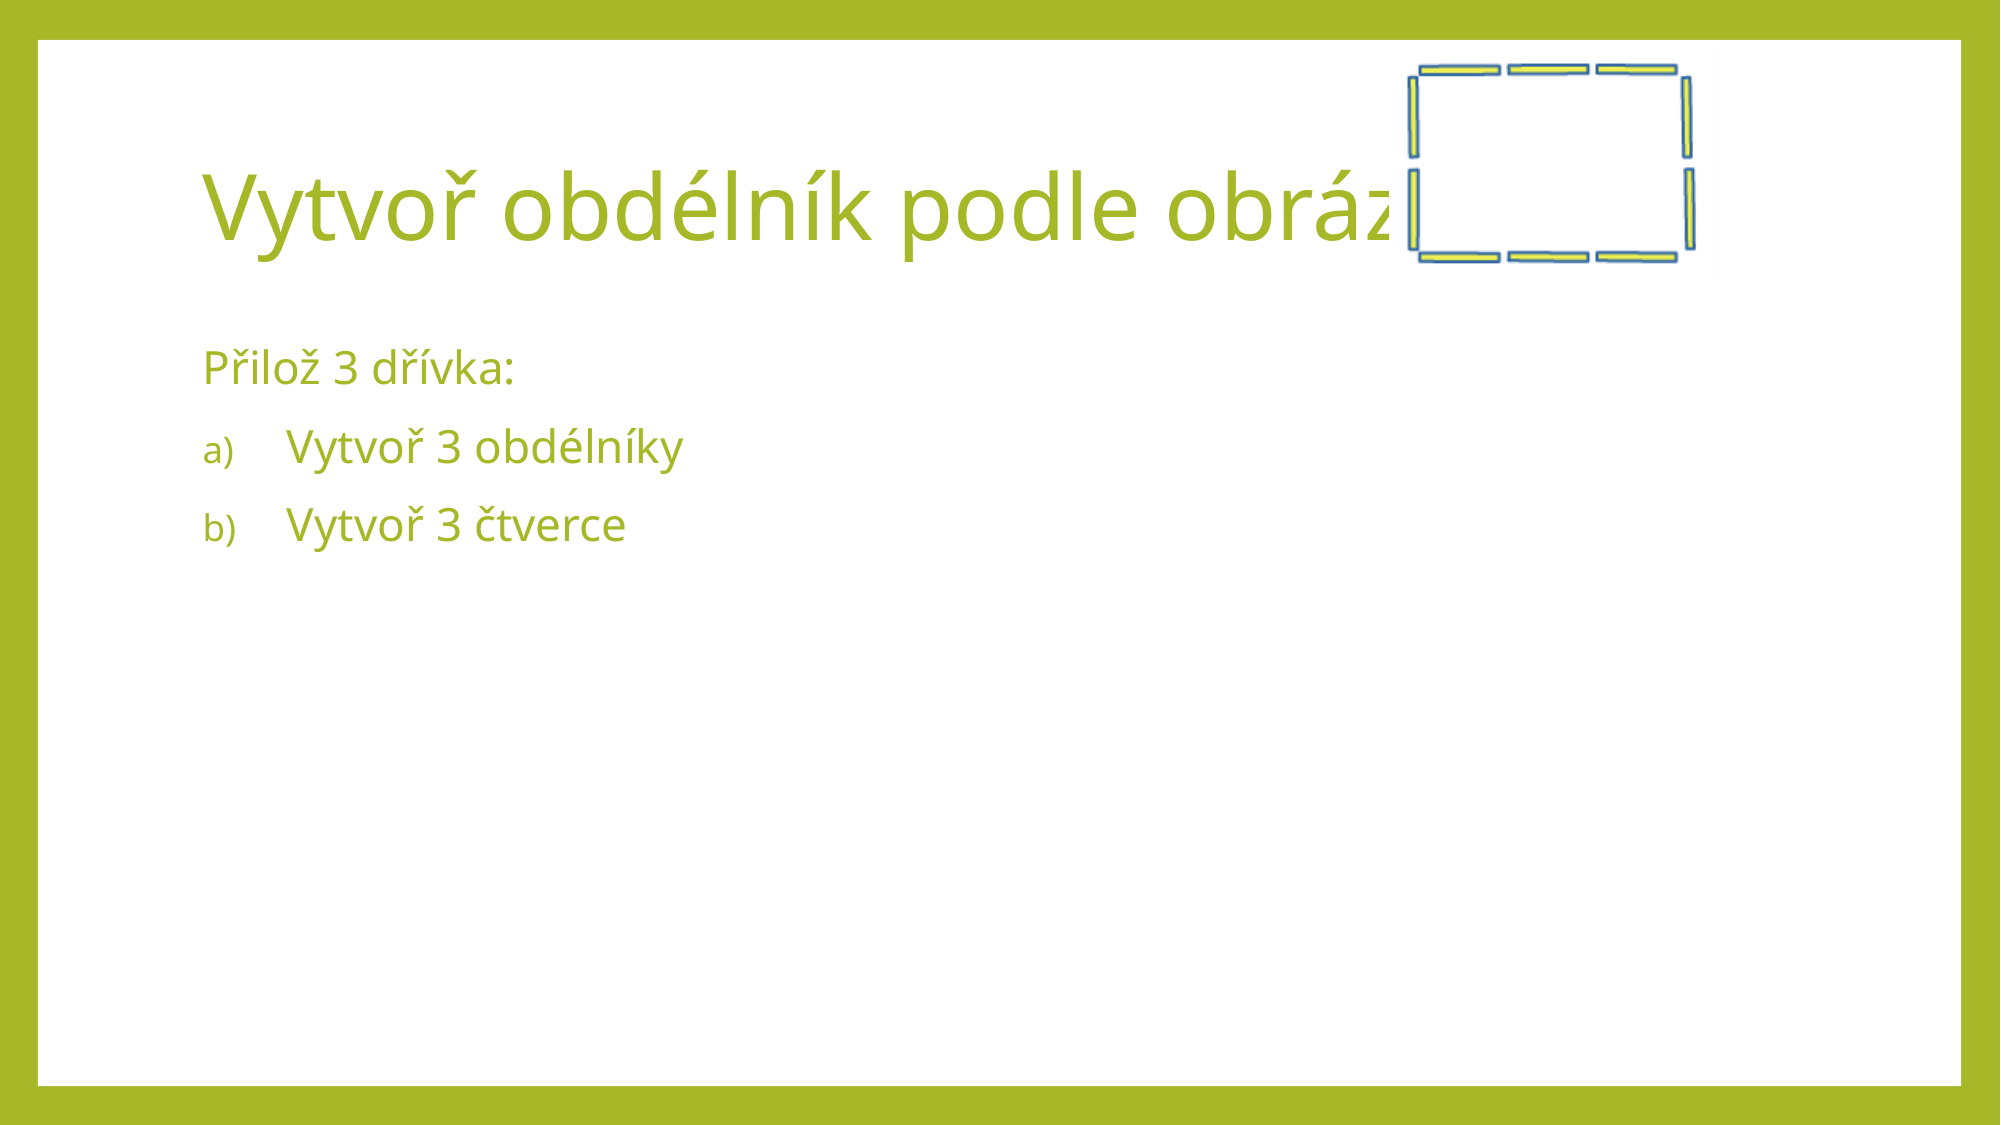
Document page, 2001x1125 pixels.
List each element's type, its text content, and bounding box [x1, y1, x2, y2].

list Přilož 3 dřívka: Vytvoř 3 obdélníky Vytvoř 3 čtverce [187, 337, 1808, 1000]
title Vytvoř obdélník podle obrázku: [187, 99, 1808, 323]
picture [1389, 45, 1718, 284]
